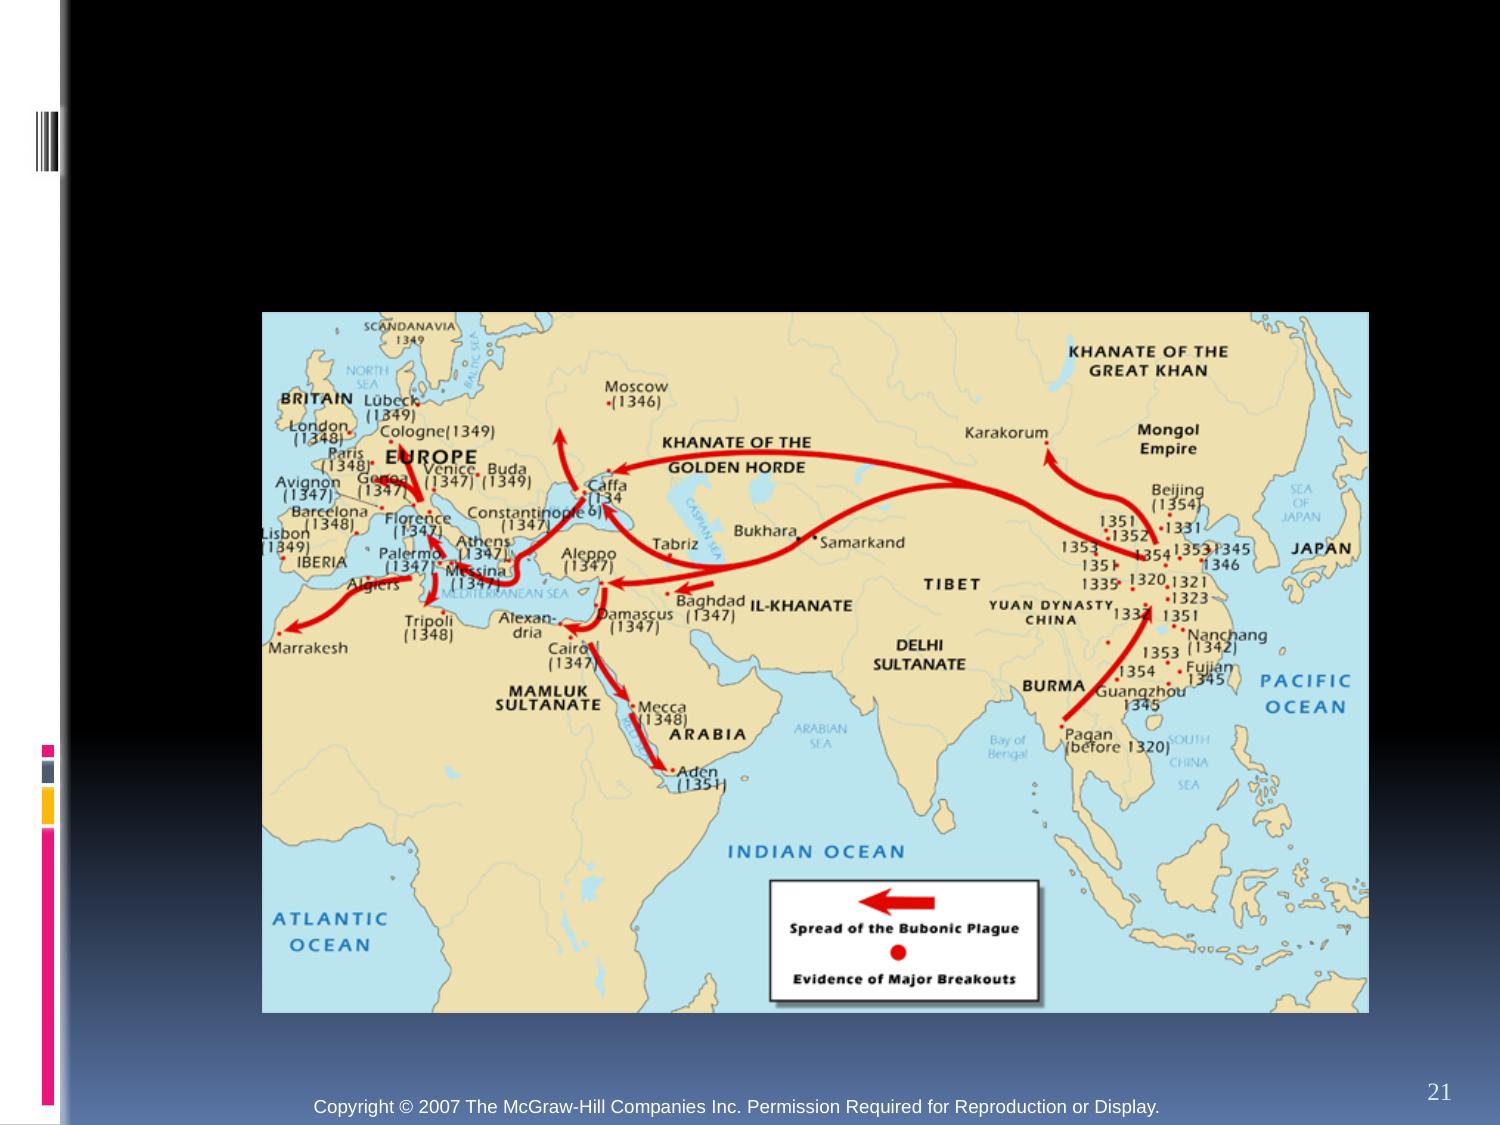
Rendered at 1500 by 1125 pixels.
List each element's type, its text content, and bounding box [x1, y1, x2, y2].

slide_number 21 [1412, 1052, 1488, 1113]
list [262, 311, 1369, 1014]
